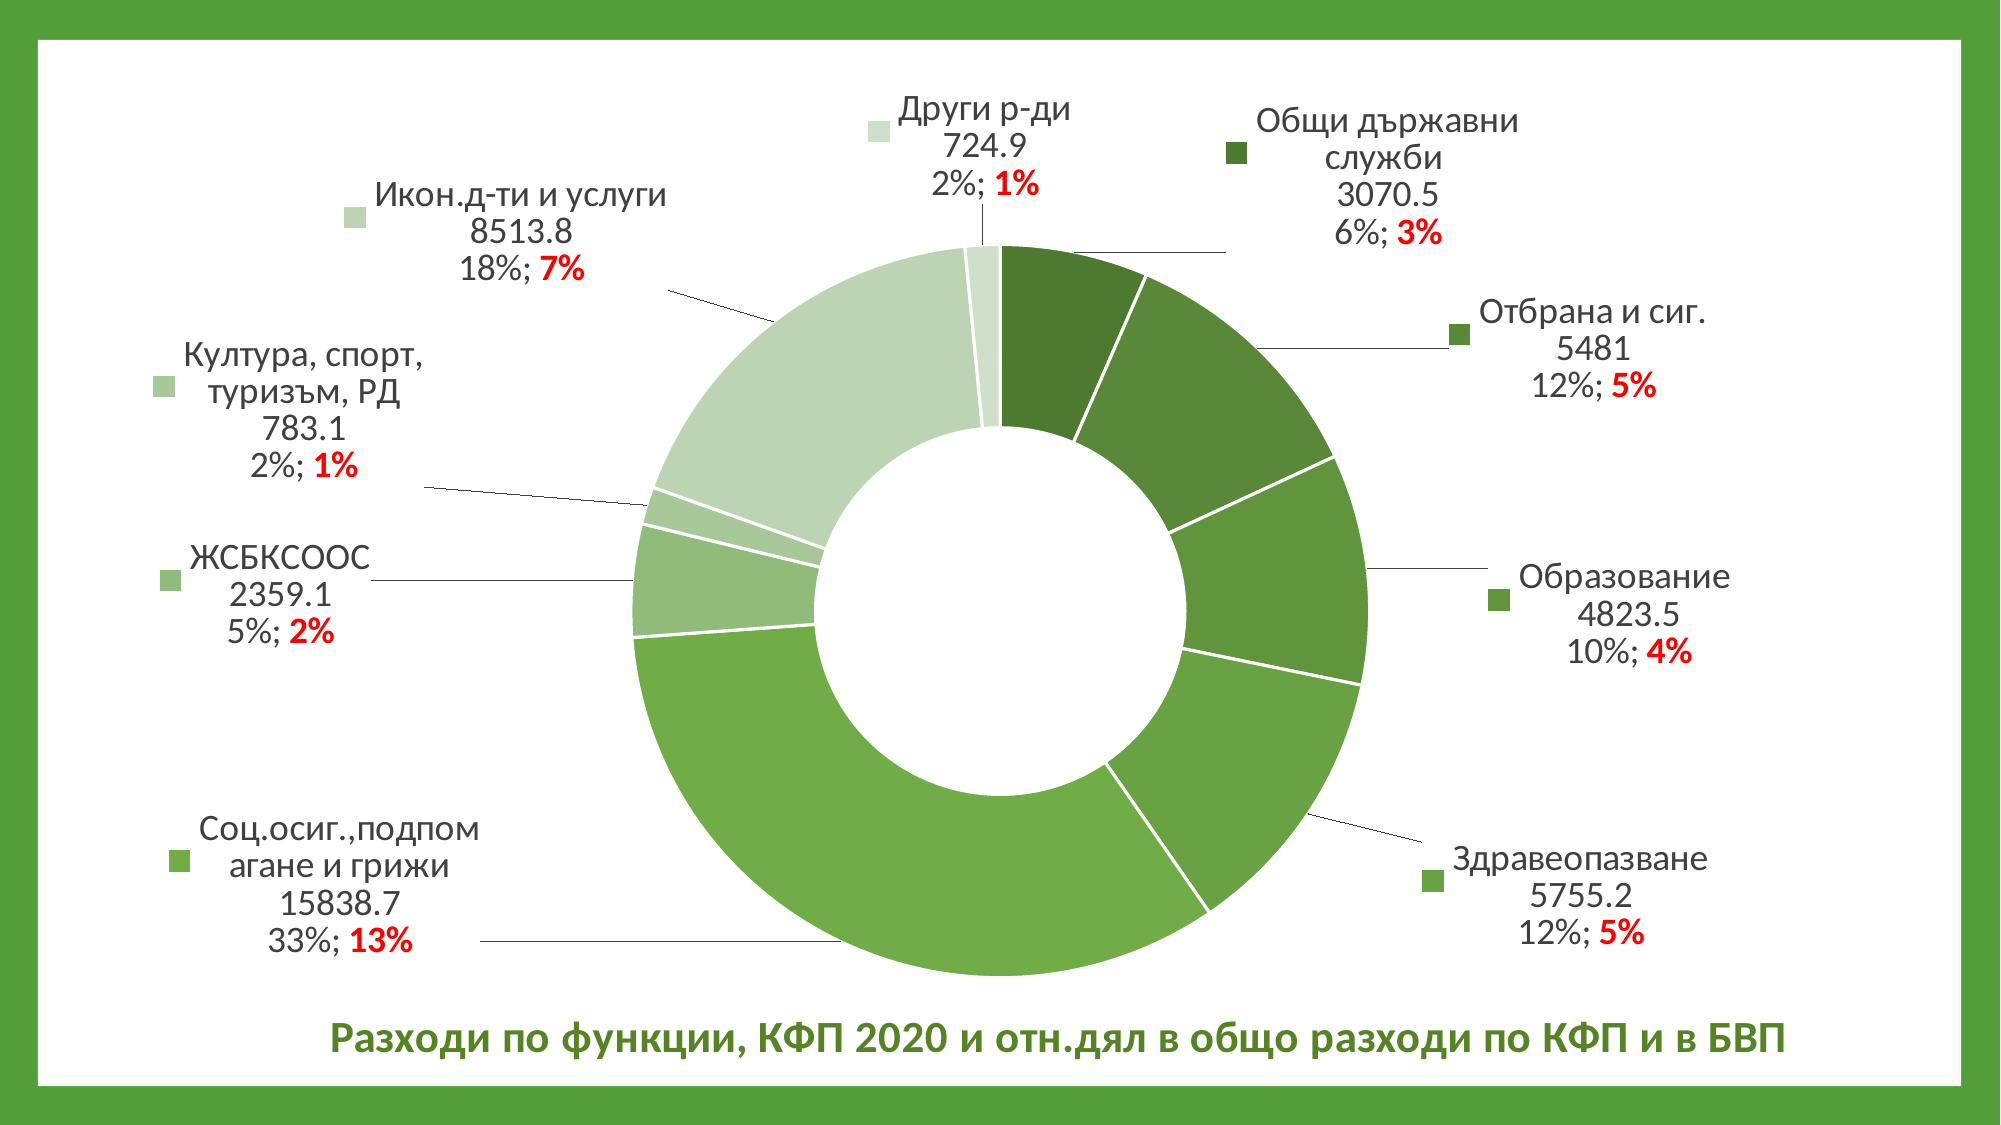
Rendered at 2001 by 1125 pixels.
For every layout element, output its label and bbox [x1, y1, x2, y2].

chart [61, 77, 1952, 1078]
